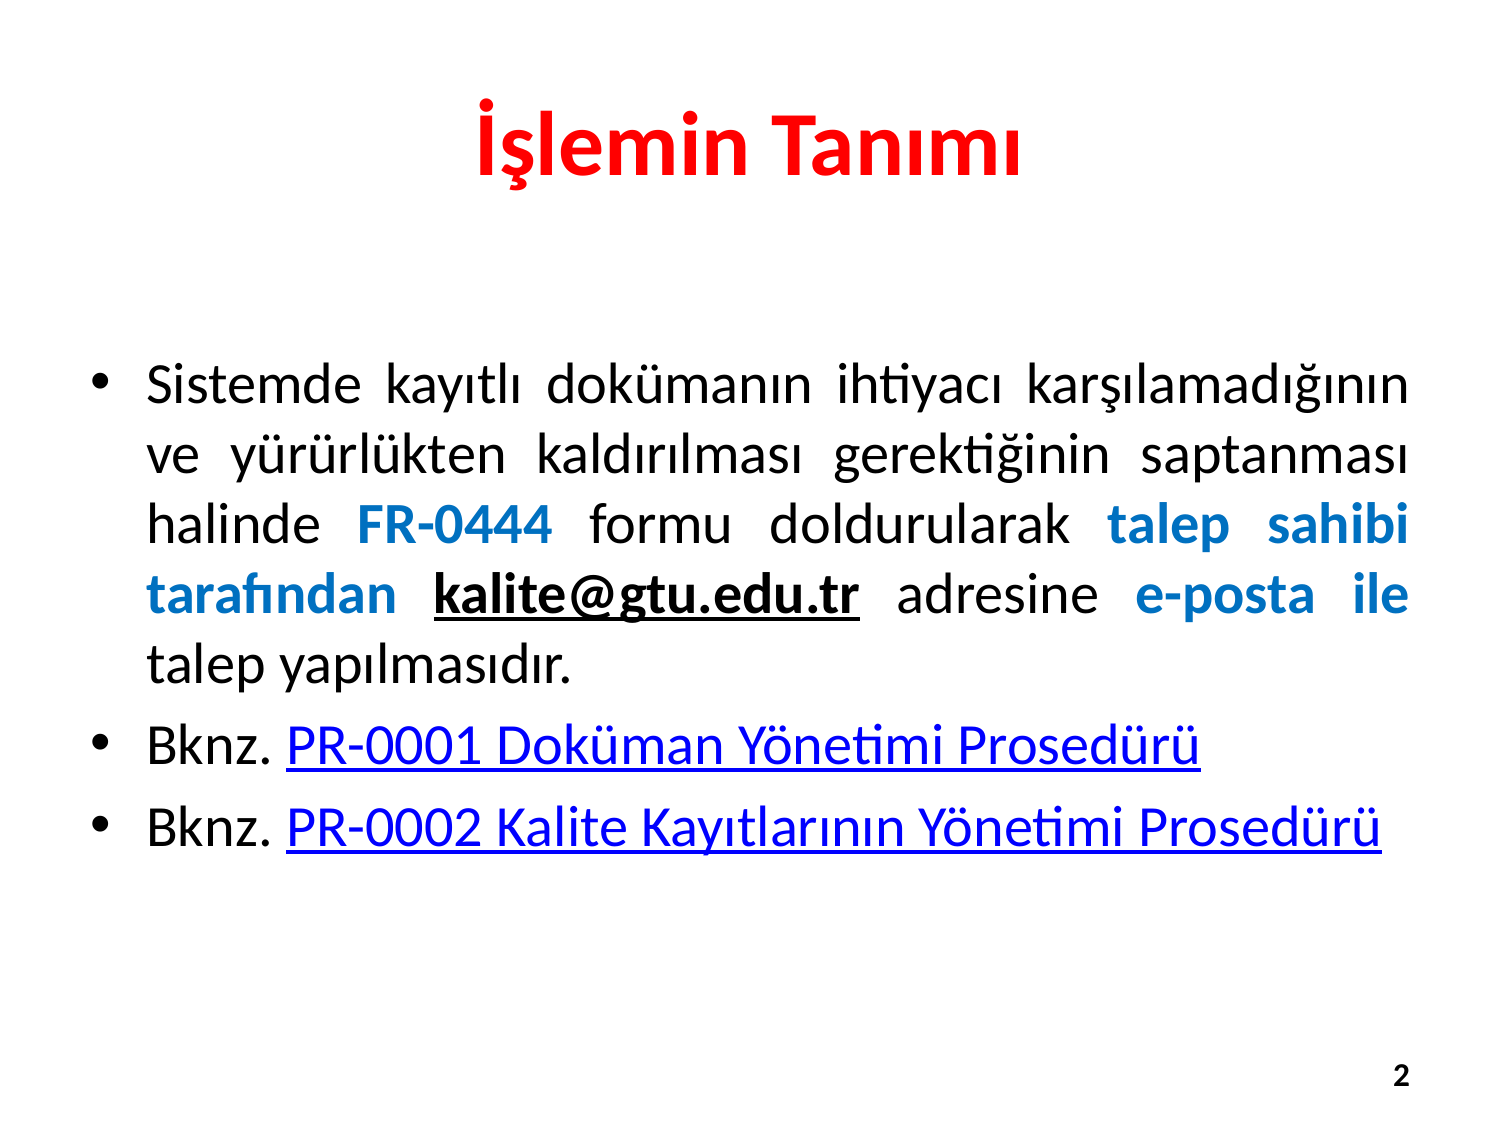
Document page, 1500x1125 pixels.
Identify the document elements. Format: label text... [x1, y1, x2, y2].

list Sistemde kayıtlı dokümanın ihtiyacı karşılamadığının ve yürürlükten kaldırılması gerektiğinin saptanması halinde FR-0444 formu doldurularak talep sahibi tarafından kalite@gtu.edu.tr adresine e-posta ile talep yapılmasıdır. Bknz. PR-0001 Doküman Yönetimi Prosedürü Bknz. PR-0002 Kalite Kayıtlarının Yönetimi Prosedürü [75, 338, 1425, 1024]
slide_number 2 [1074, 1042, 1425, 1103]
title İşlemin Tanımı [75, 45, 1425, 233]
